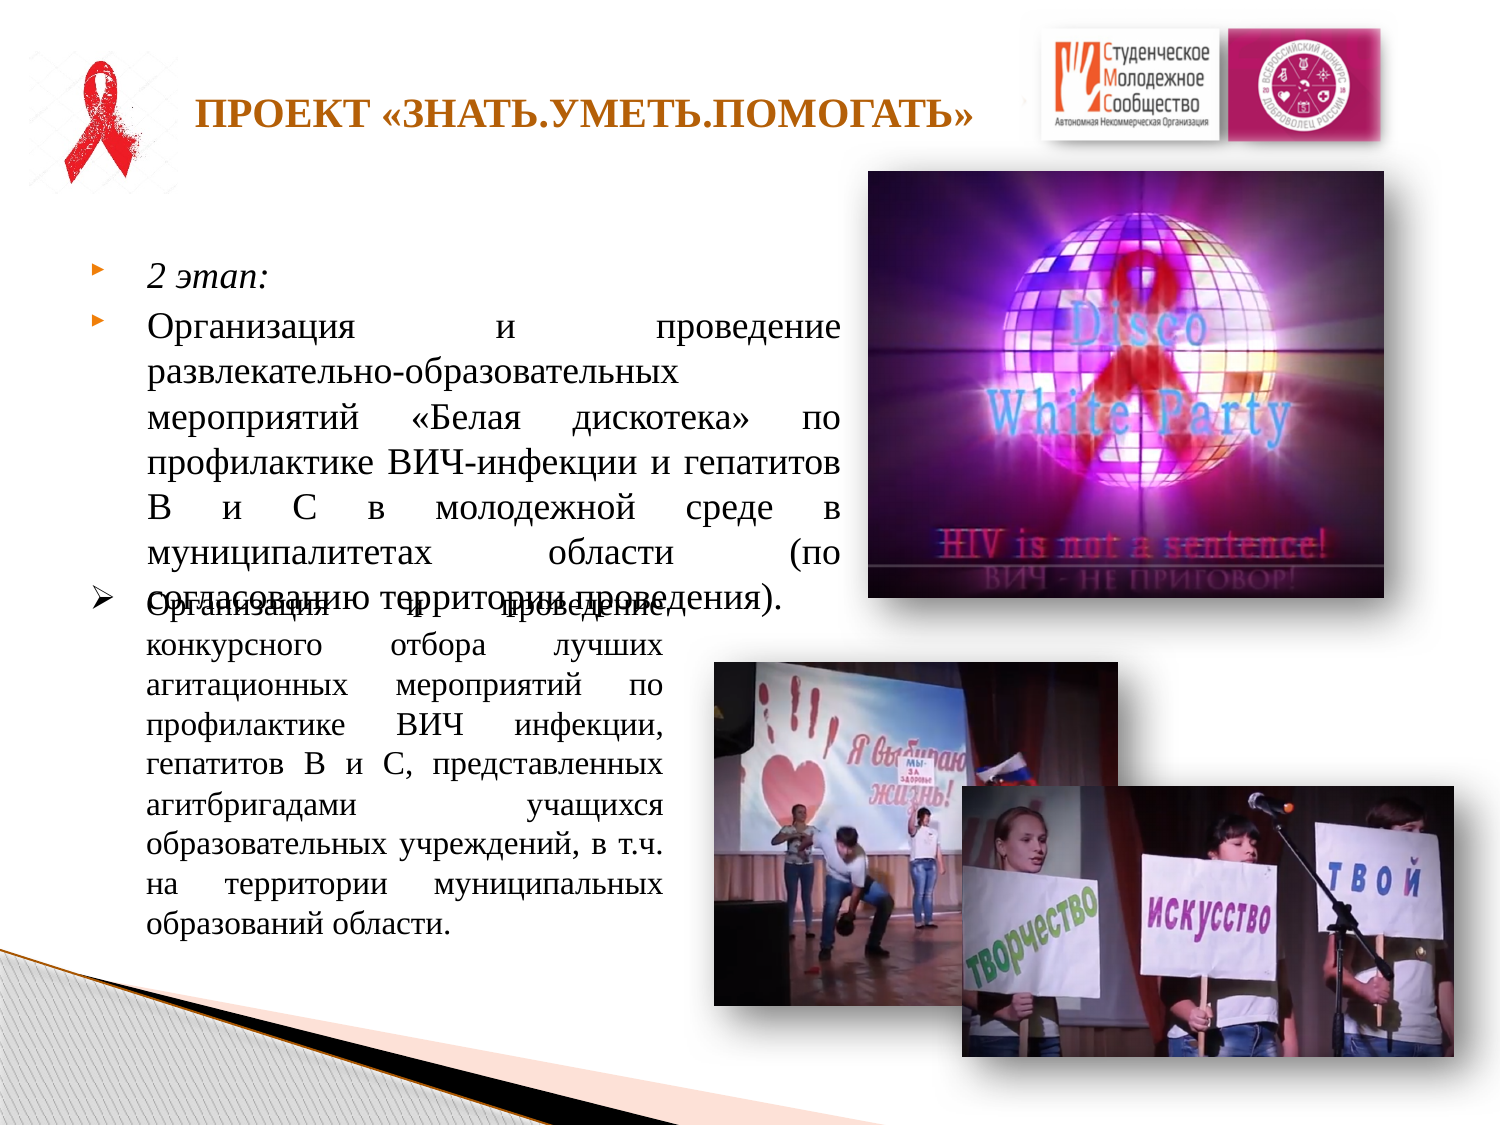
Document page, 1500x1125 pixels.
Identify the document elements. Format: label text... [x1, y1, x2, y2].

picture [714, 662, 1455, 1057]
text_box Организация и проведение конкурсного отбора лучших агитационных мероприятий по профилактике ВИЧ инфекции, гепатитов В и С, представленных агитбригадами учащихся образовательных учреждений, в т.ч. на территории муниципальных образований области. [74, 574, 680, 1039]
title ПРОЕКТ «ЗНАТЬ.УМЕТЬ.ПОМОГАТЬ» [135, 9, 1017, 213]
list 2 этап: Организация и проведение развлекательно-образовательных мероприятий «Белая дискотека» по профилактике ВИЧ-инфекции и гепатитов В и С в молодежной среде в муниципалитетах области (по согласованию территории проведения). [75, 243, 857, 634]
picture [29, 51, 178, 194]
picture [867, 171, 1385, 598]
picture [1017, 7, 1399, 163]
